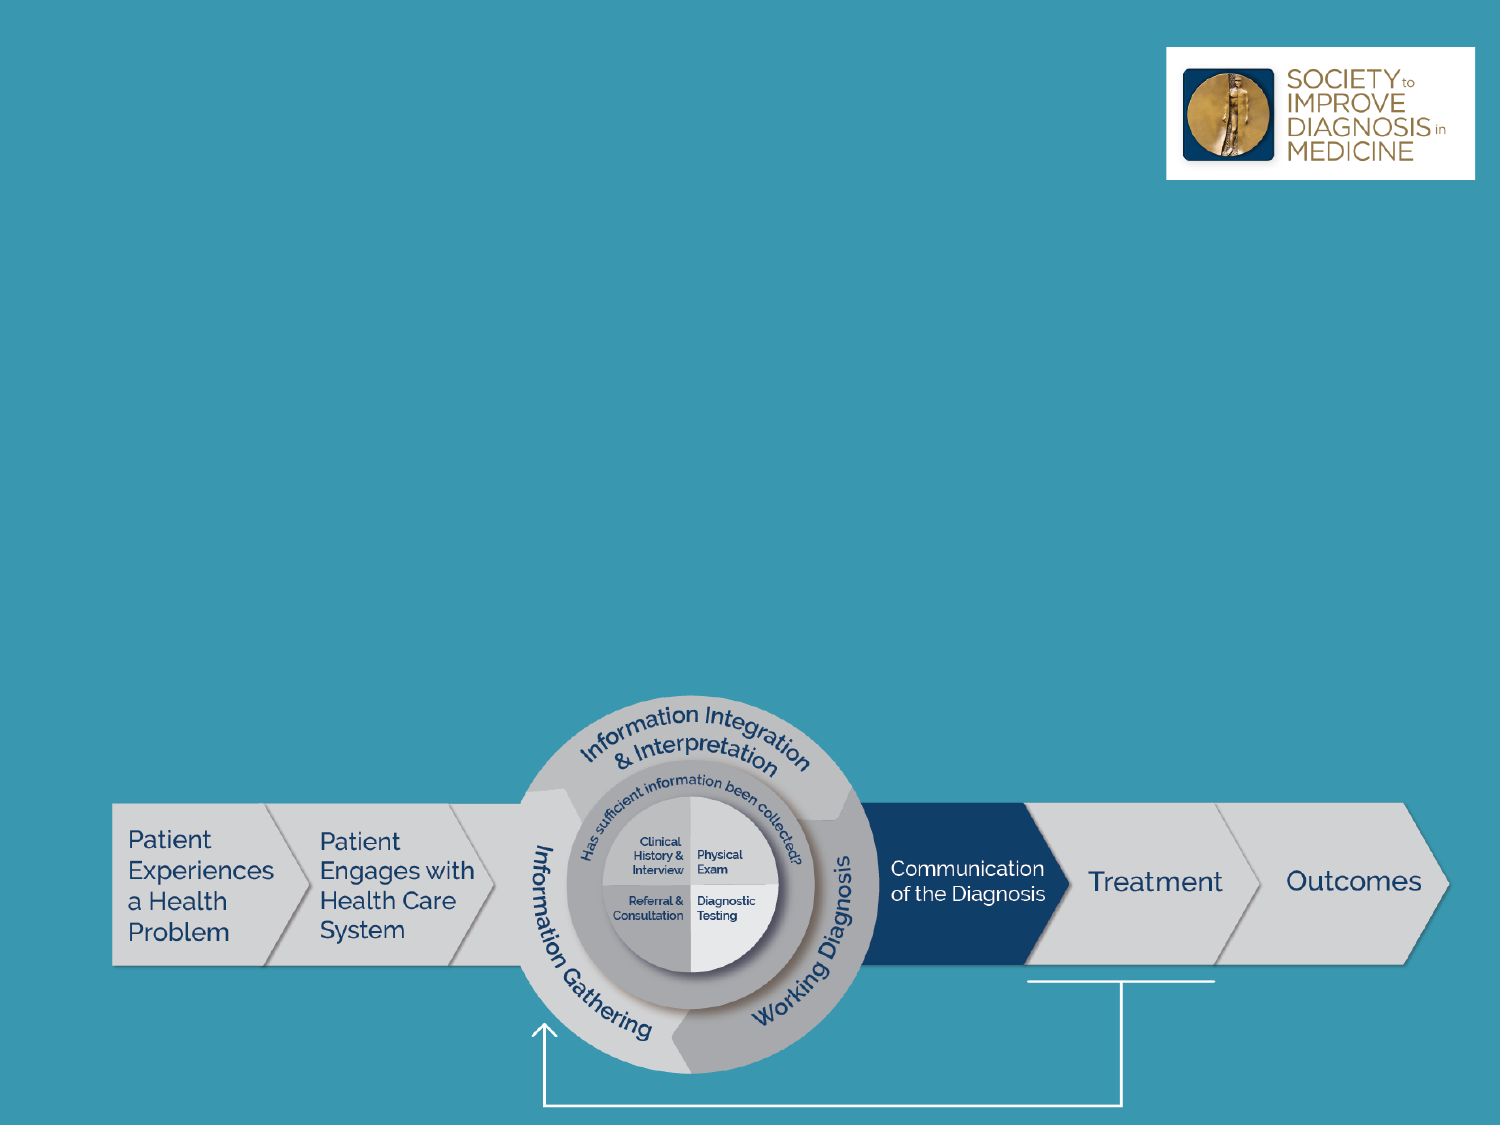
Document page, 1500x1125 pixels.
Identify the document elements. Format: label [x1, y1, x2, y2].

picture [0, 612, 1500, 1125]
picture [1166, 47, 1476, 180]
